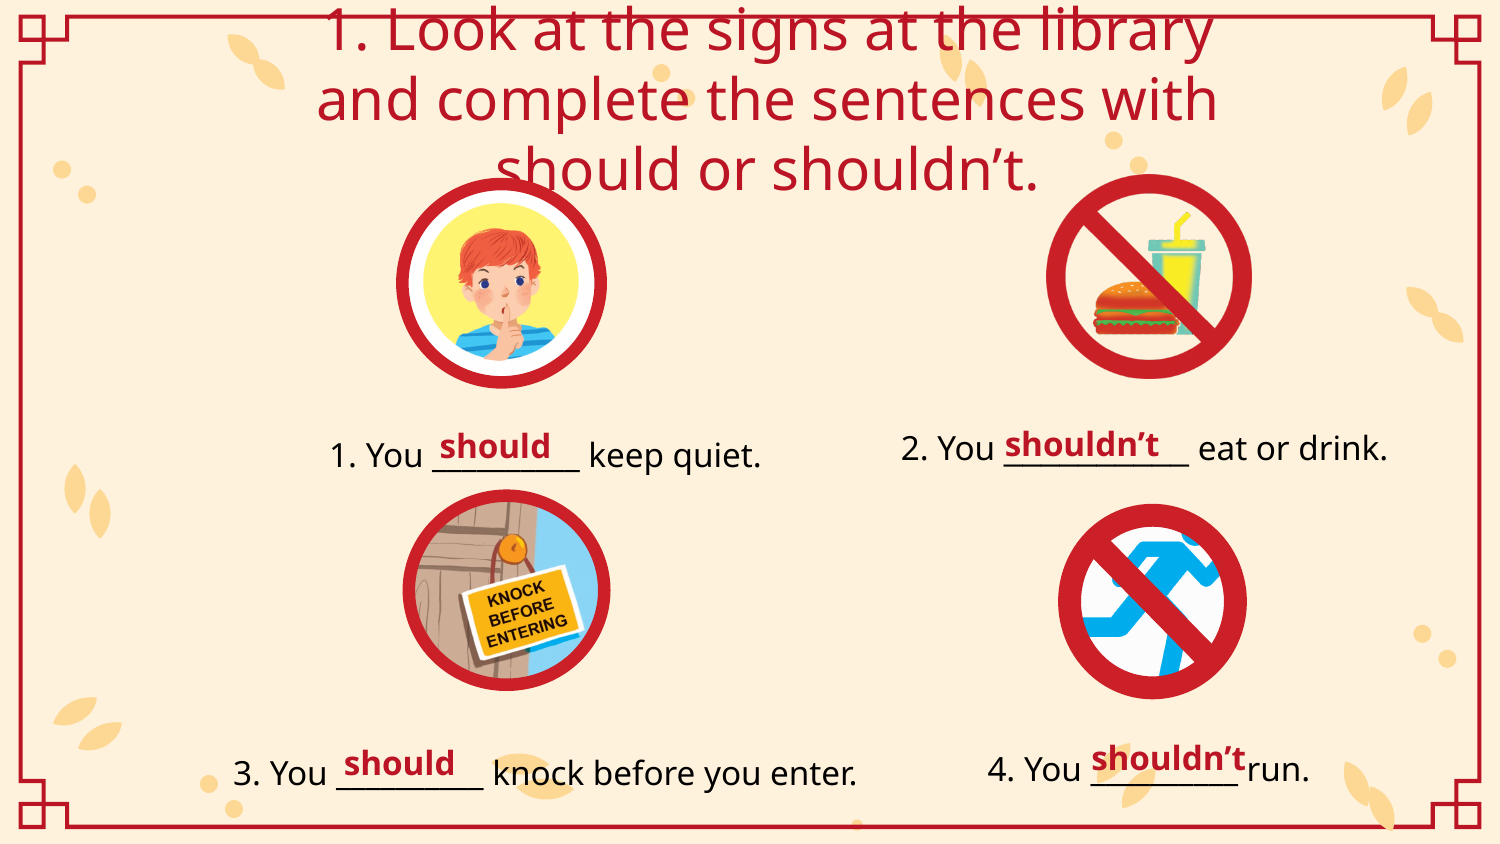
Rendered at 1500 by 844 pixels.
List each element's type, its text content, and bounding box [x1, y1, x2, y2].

text_box 3. You __________ knock before you enter. [182, 740, 910, 805]
text_box 2. You __________ eat or drink. [1182, 419, 1404, 475]
text_box 4. You __________ run. [921, 740, 1377, 796]
text_box shouldn’t [983, 410, 1182, 476]
text_box shouldn’t [1069, 724, 1268, 790]
text_box 2. You __________ eat or drink. [886, 419, 983, 475]
picture [1046, 174, 1252, 380]
text_box 1. You __________ keep quiet. [291, 421, 801, 487]
text_box should [300, 729, 499, 795]
picture [408, 495, 605, 686]
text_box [1069, 514, 1236, 689]
picture [402, 183, 601, 383]
title 1. Look at the signs at the library and complete the sentences with should or shouldn’t. [270, 38, 1266, 157]
text_box should [396, 413, 595, 478]
